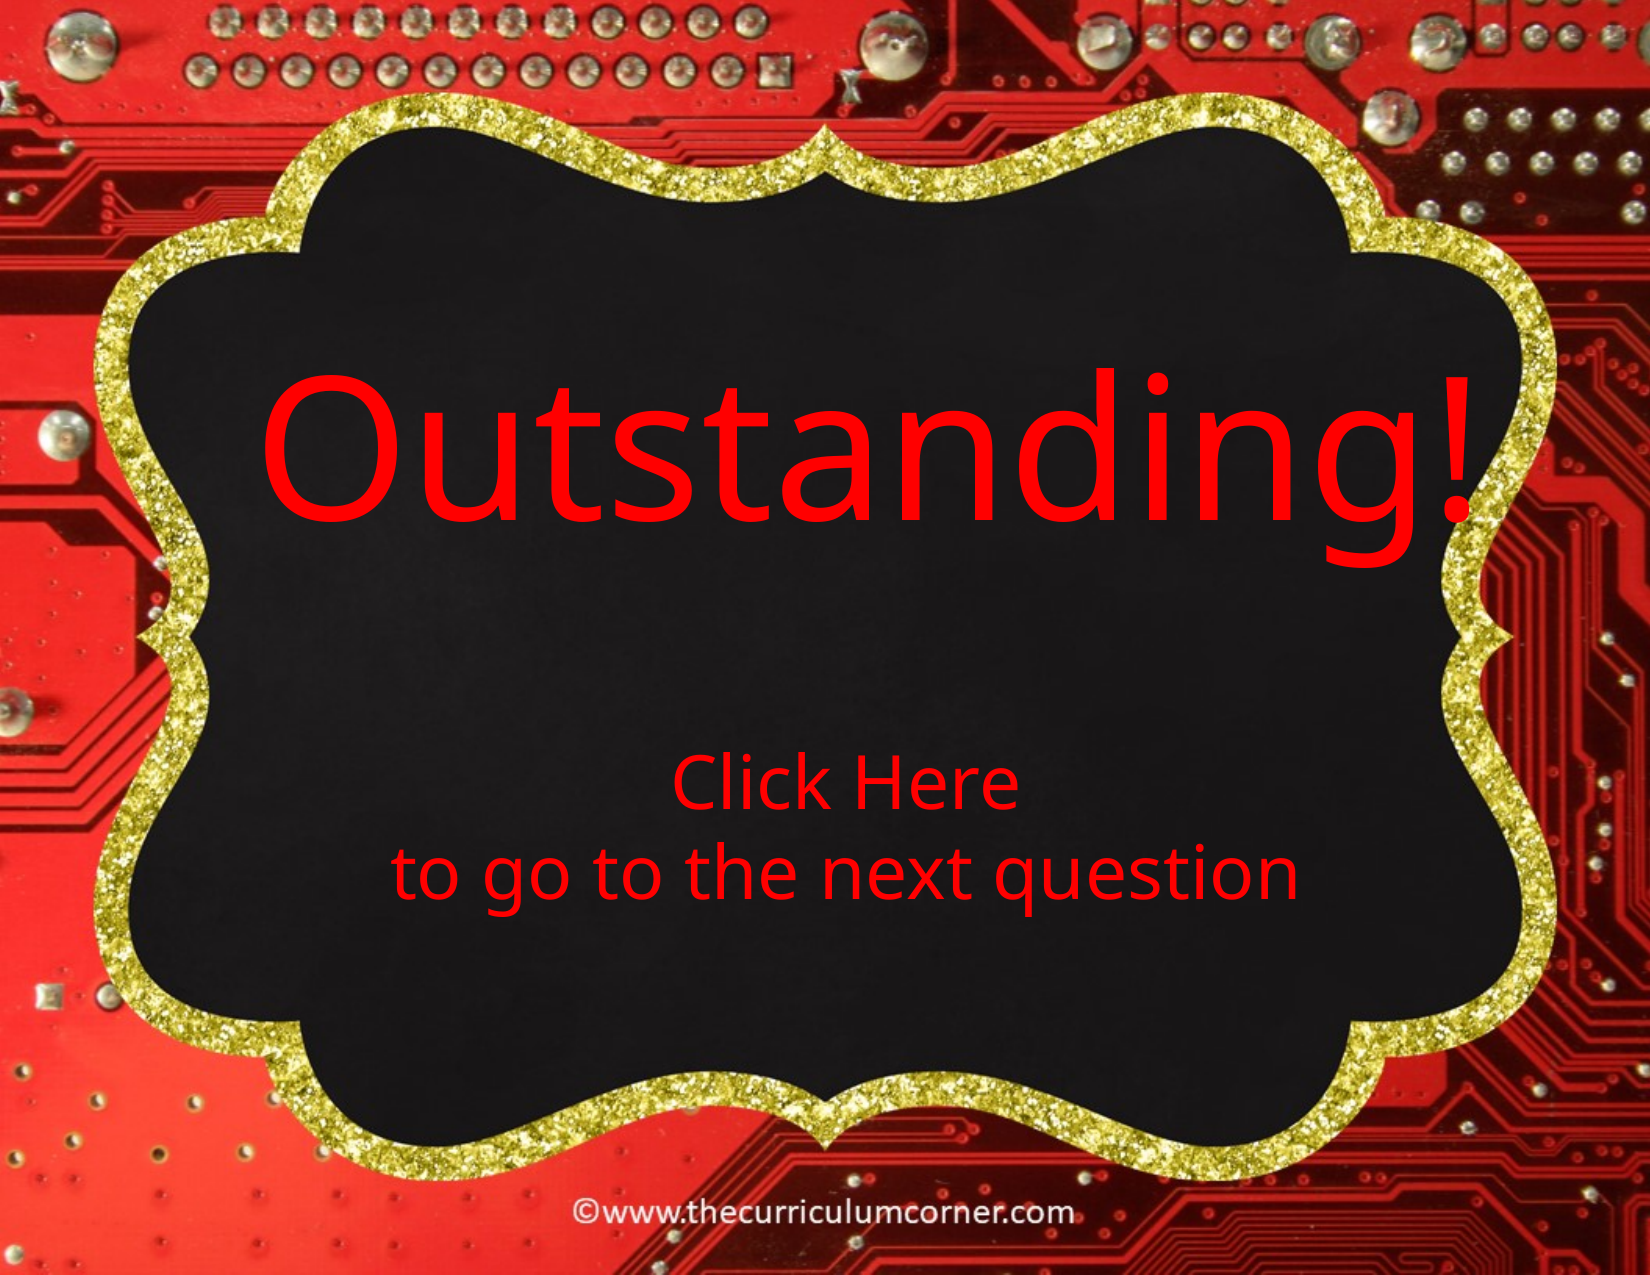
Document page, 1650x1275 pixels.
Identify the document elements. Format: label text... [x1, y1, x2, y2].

picture [0, 0, 1650, 1275]
text_box Click Here to go to the next question [227, 726, 1465, 922]
text_box Outstanding! [238, 313, 1499, 569]
